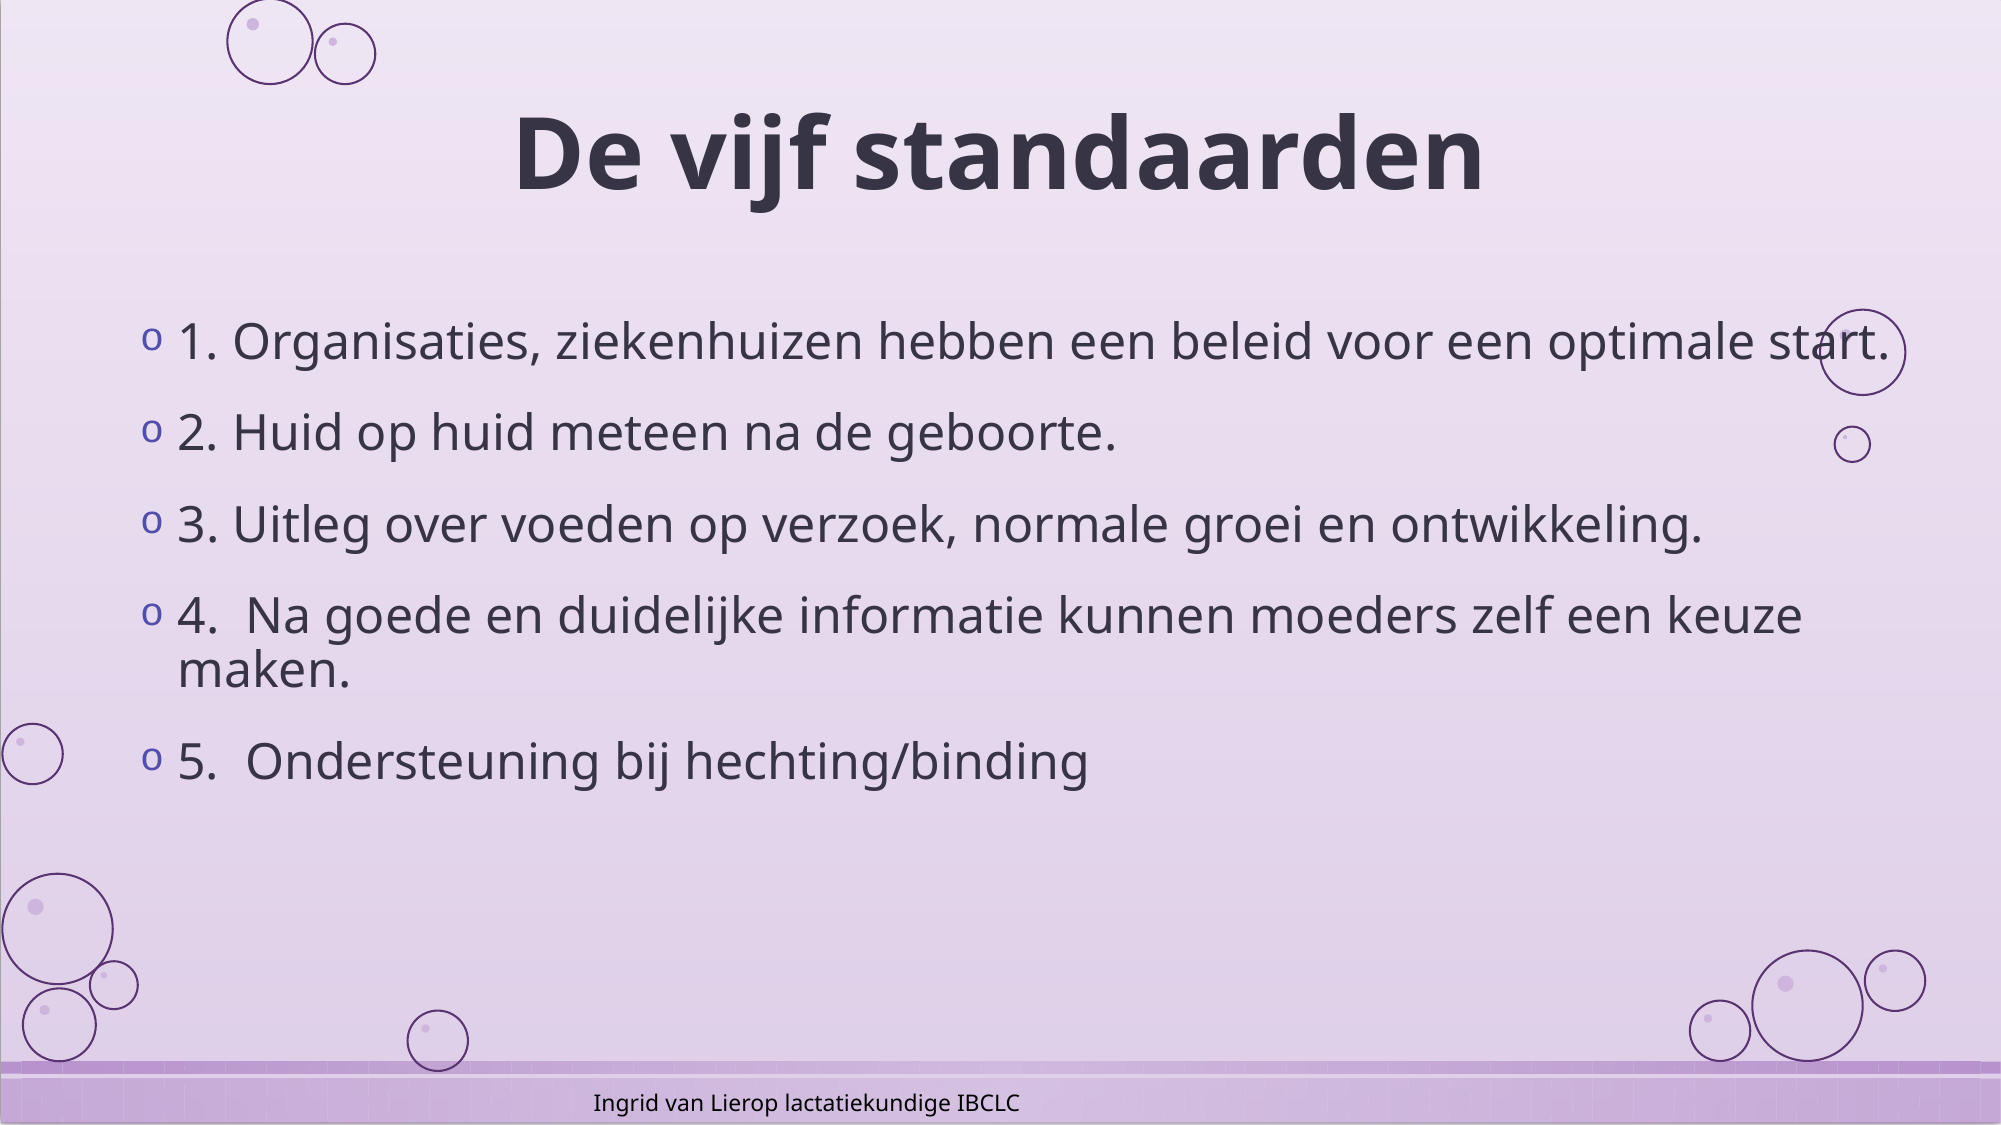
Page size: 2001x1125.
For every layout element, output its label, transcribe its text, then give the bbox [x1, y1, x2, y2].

list 1. Organisaties, ziekenhuizen hebben een beleid voor een optimale start. 2. Huid op huid meteen na de geboorte. 3. Uitleg over voeden op verzoek, normale groei en ontwikkeling. 4. Na goede en duidelijke informatie kunnen moeders zelf een keuze maken. 5. Ondersteuning bij hechting/binding [117, 308, 1918, 990]
footer Ingrid van Lierop lactatiekundige IBCLC [219, 1082, 1395, 1122]
title De vijf standaarden [219, 39, 1780, 219]
